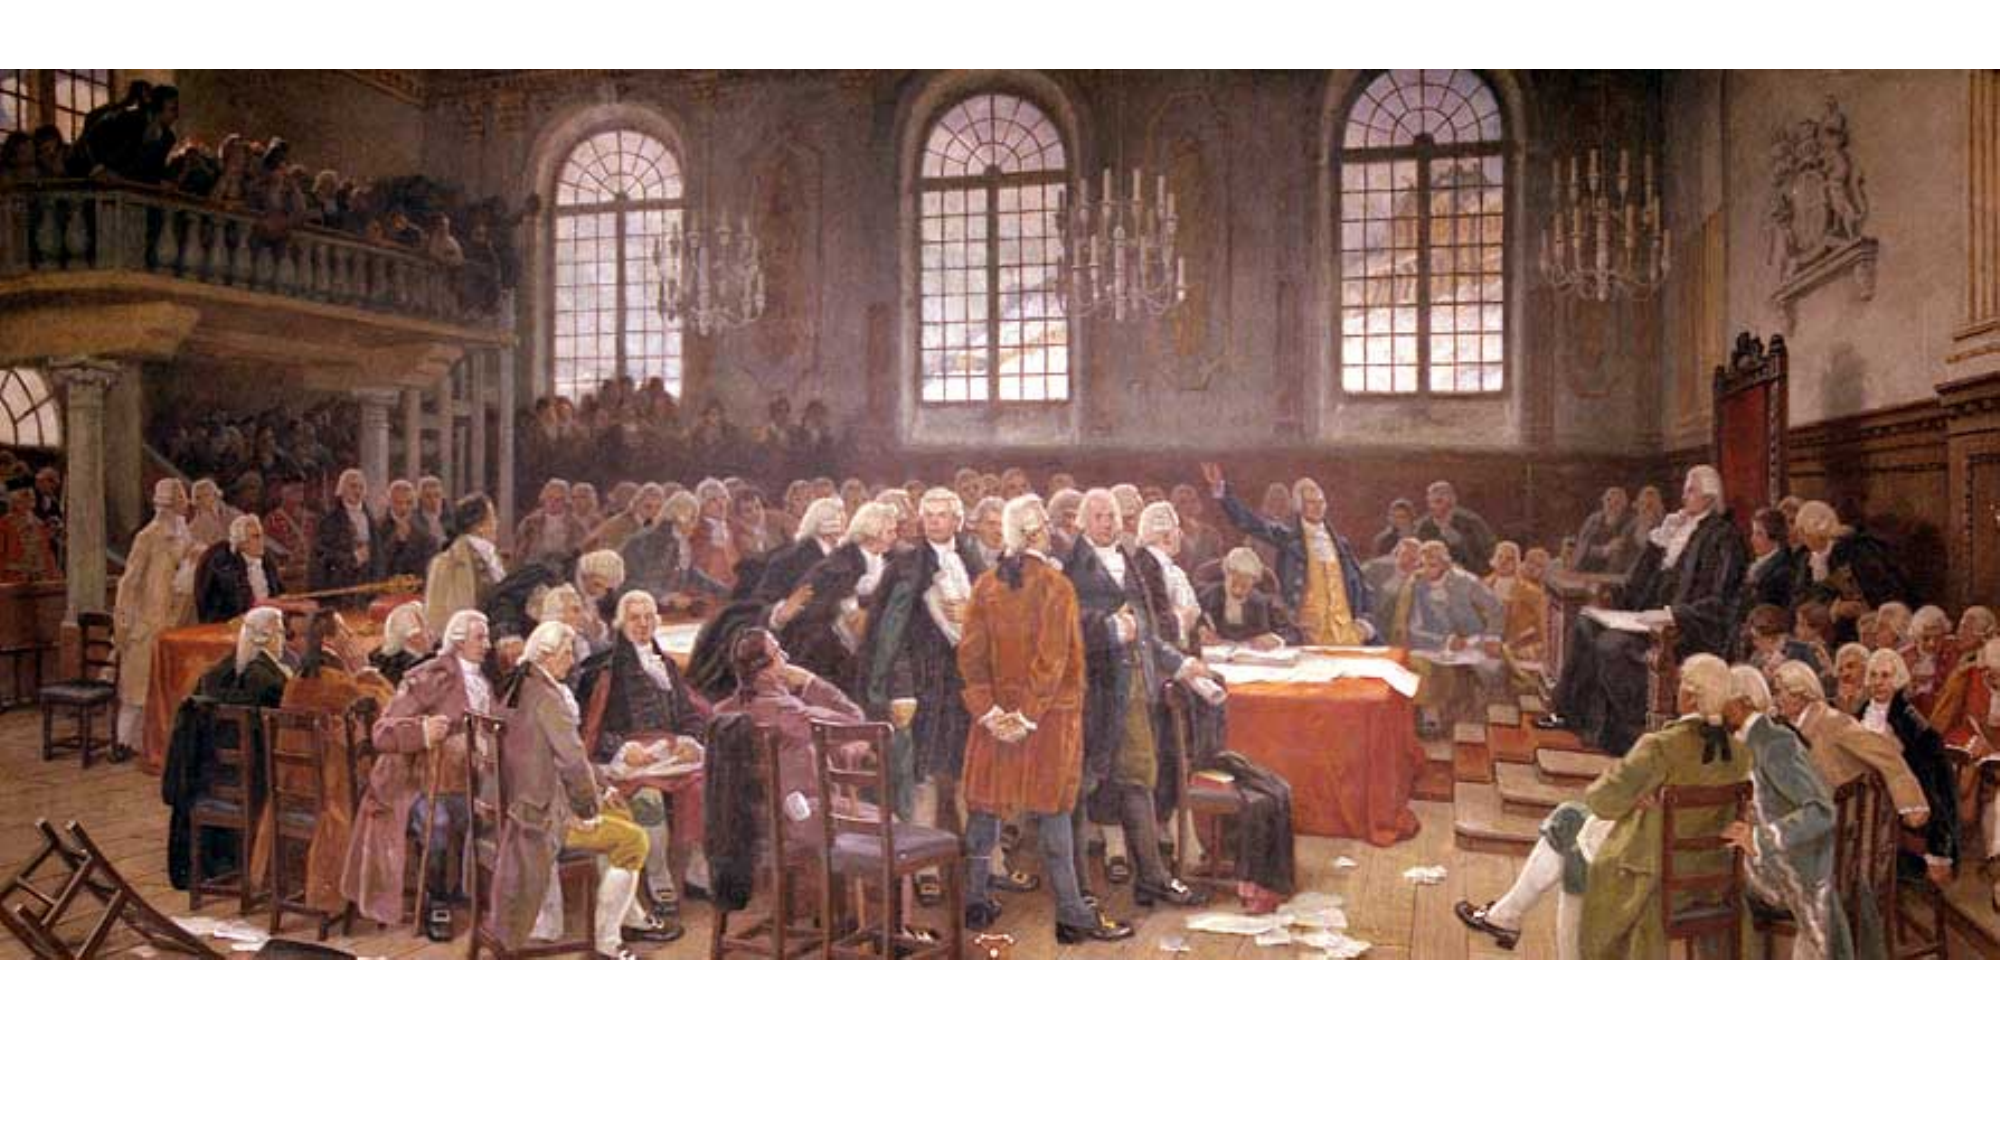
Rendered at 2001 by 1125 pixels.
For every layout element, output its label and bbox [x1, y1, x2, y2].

picture [0, 69, 2000, 960]
